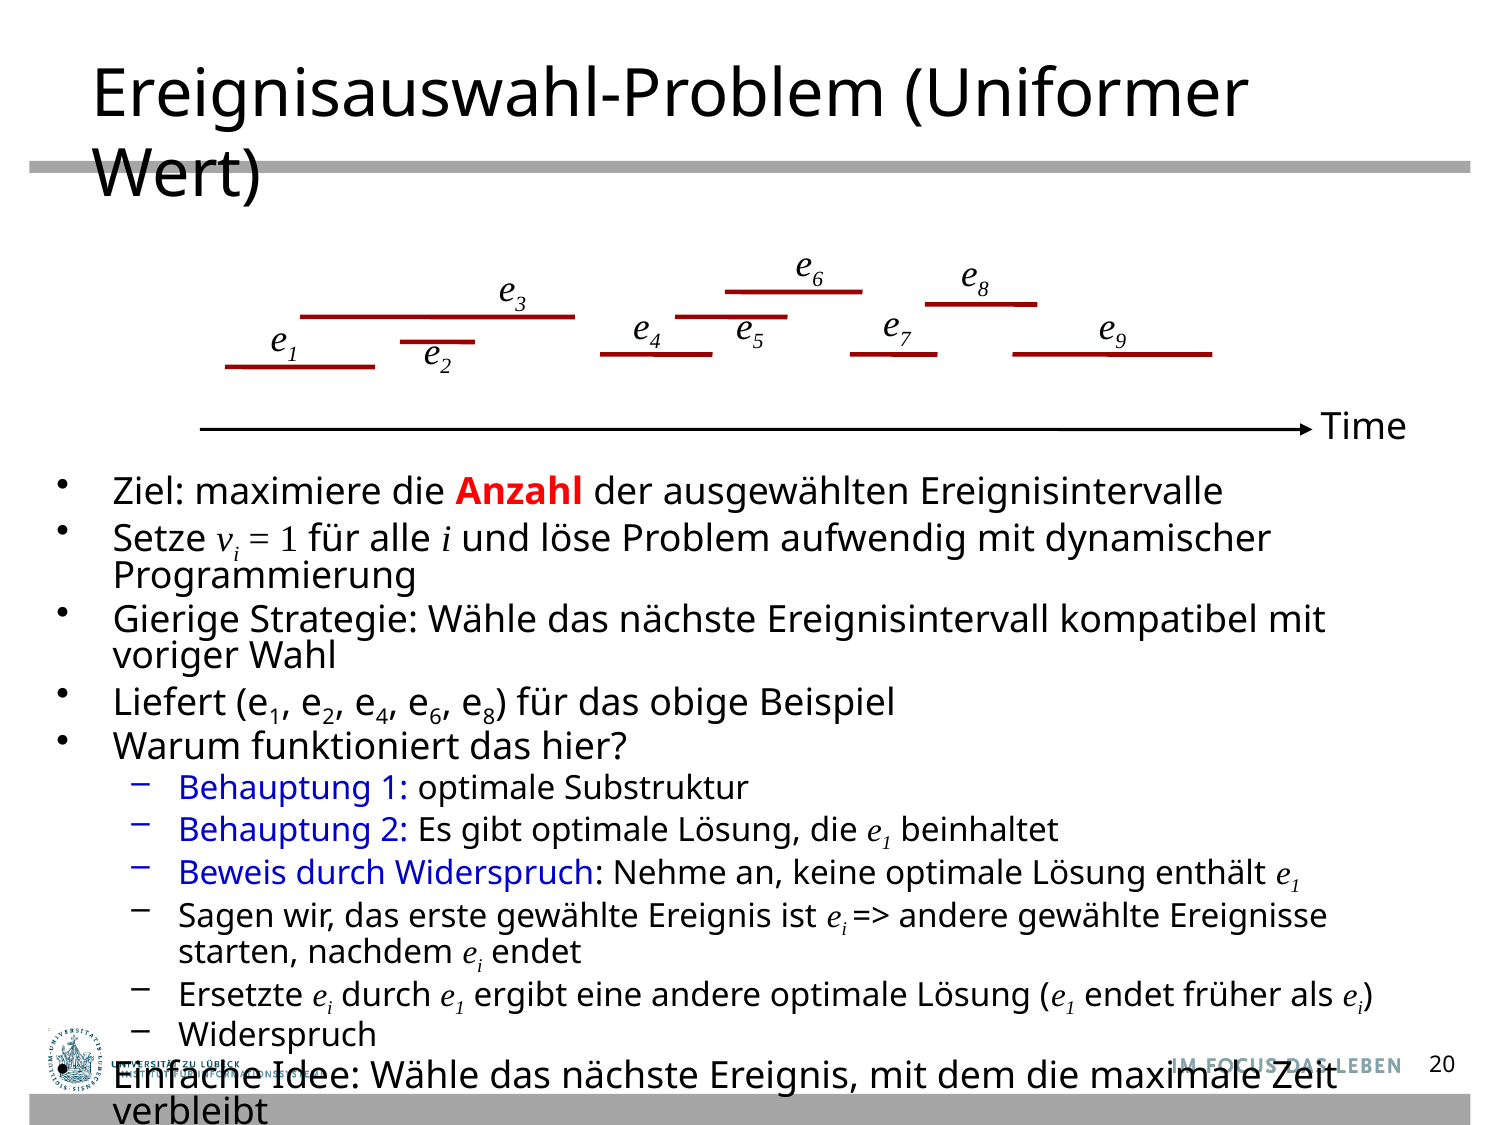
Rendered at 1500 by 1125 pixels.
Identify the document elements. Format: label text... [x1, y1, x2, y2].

text_box e8 [946, 241, 1004, 308]
list Ziel: maximiere die Anzahl der ausgewählten Ereignisintervalle Setze vi = 1 für alle i und löse Problem aufwendig mit dynamischer Programmierung Gierige Strategie: Wähle das nächste Ereignisintervall kompatibel mit voriger Wahl Liefert (e1, e2, e4, e6, e8) für das obige Beispiel Warum funktioniert das hier? Behauptung 1: optimale Substruktur Behauptung 2: Es gibt optimale Lösung, die e1 beinhaltet Beweis durch Widerspruch: Nehme an, keine optimale Lösung enthält e1 Sagen wir, das erste gewählte Ereignis ist ei => andere gewählte Ereignisse starten, nachdem ei endet Ersetzte ei durch e1 ergibt eine andere optimale Lösung (e1 endet früher als ei) Widerspruch Einfache Idee: Wähle das nächste Ereignis, mit dem die maximale Zeit verbleibt [41, 468, 1471, 1018]
text_box [199, 423, 1305, 436]
text_box e2 [408, 319, 467, 386]
title Ereignisauswahl-Problem (Uniformer Wert) [76, 42, 1427, 126]
text_box Time [1305, 394, 1423, 454]
text_box e3 [483, 256, 542, 323]
slide_number 20 [1305, 1050, 1471, 1083]
text_box e4 [618, 294, 676, 361]
text_box e5 [721, 294, 779, 361]
text_box e7 [868, 291, 926, 358]
text_box e1 [255, 306, 314, 373]
text_box e9 [1083, 294, 1142, 361]
picture [1173, 1058, 1305, 1073]
text_box e6 [780, 231, 839, 298]
